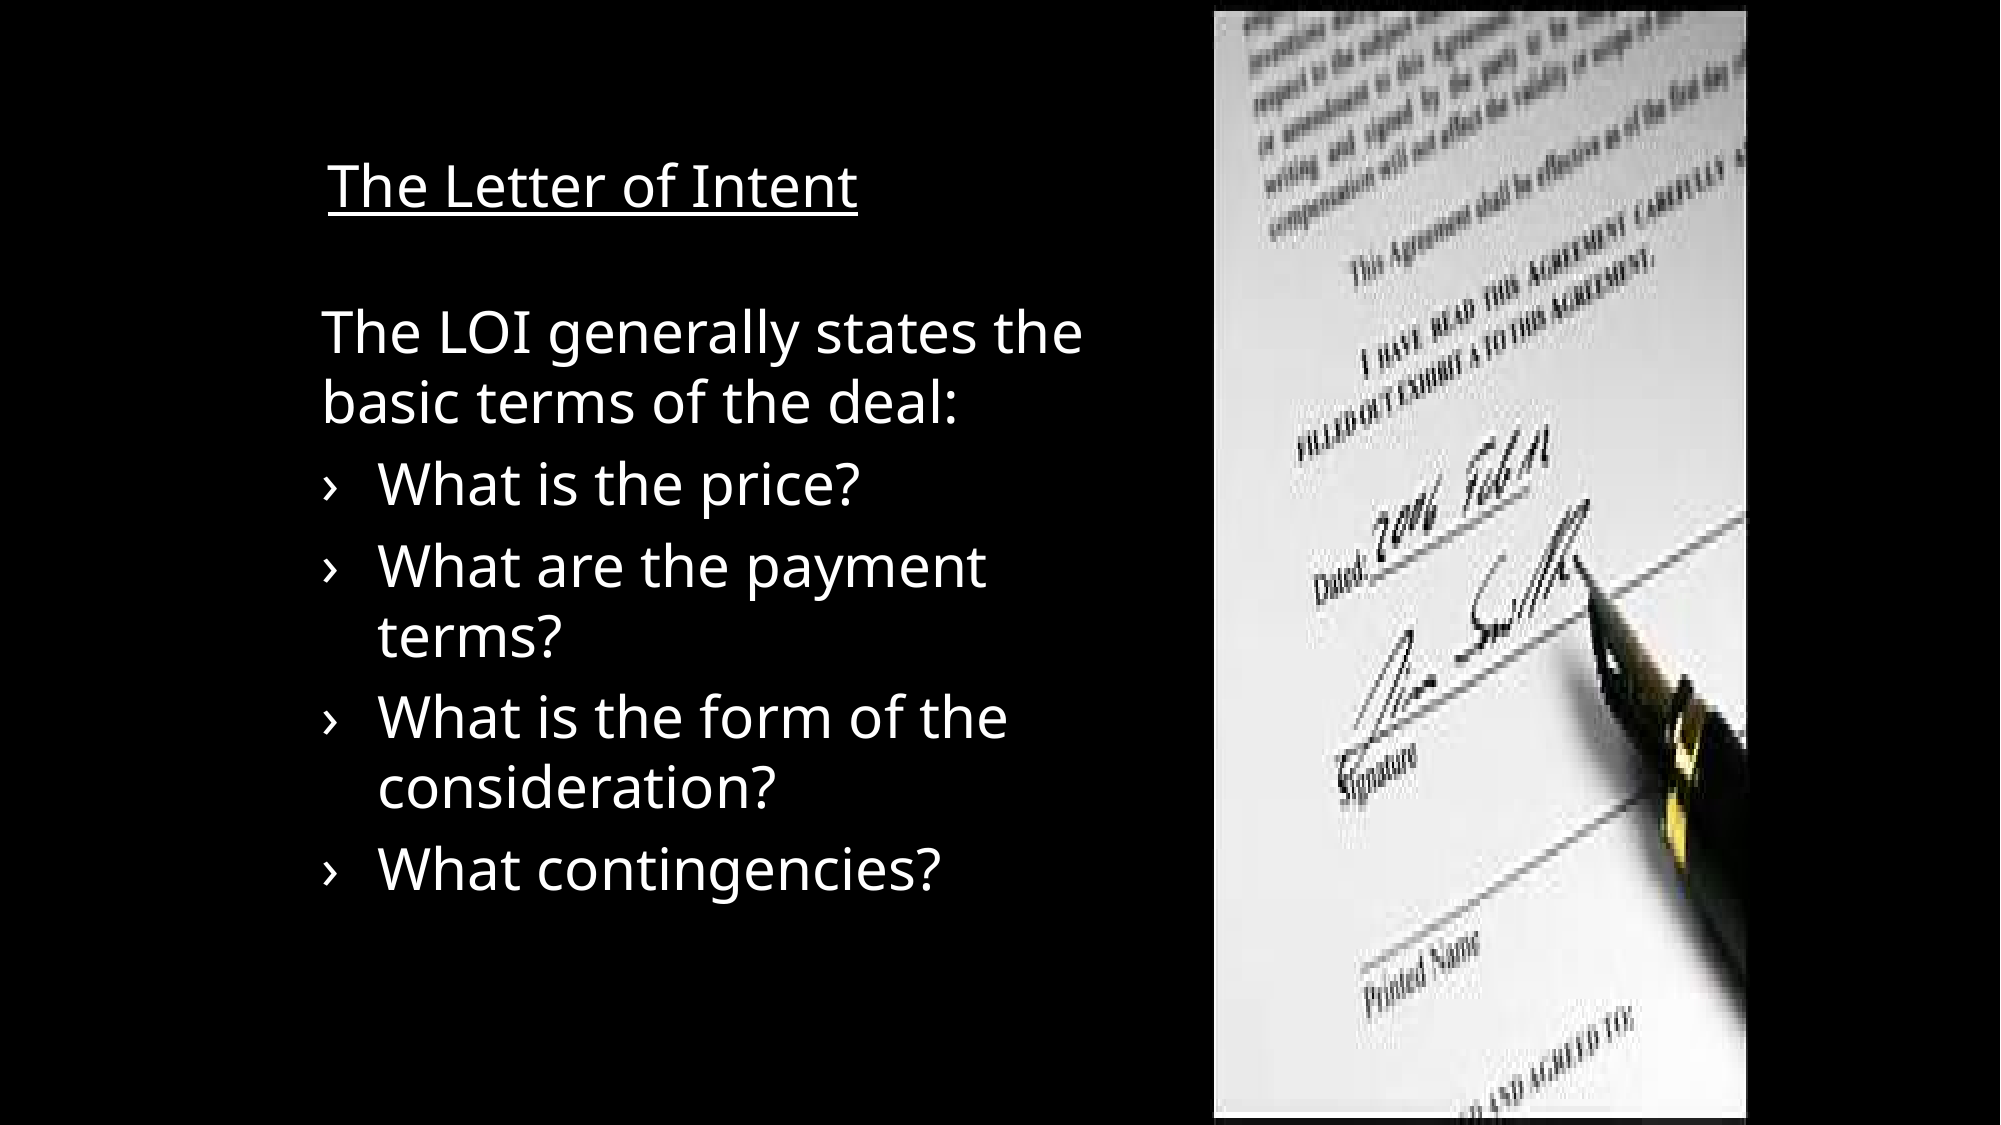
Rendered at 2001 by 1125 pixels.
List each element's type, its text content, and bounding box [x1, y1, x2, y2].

list The LOI generally states the basic terms of the deal: What is the price? What are the payment terms? What is the form of the consideration? What contingencies? [306, 288, 1152, 994]
title The Letter of Intent [312, 125, 1188, 243]
picture [1210, 0, 1751, 1125]
